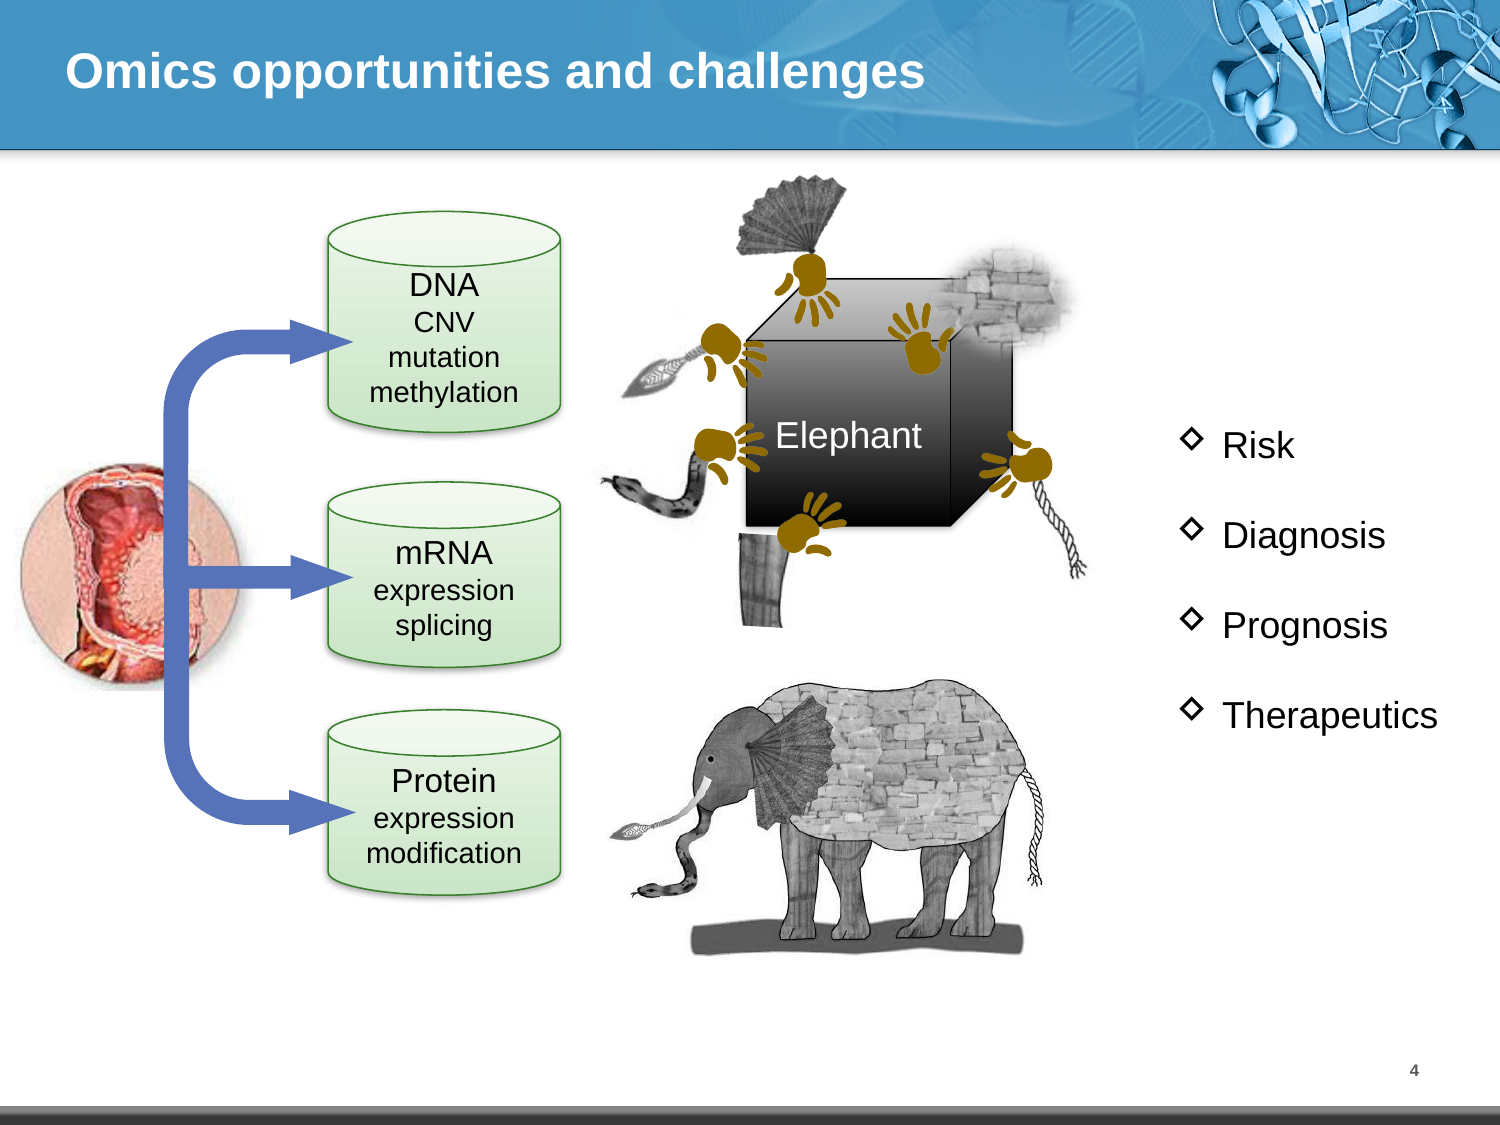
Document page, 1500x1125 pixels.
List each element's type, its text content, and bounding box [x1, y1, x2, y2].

text_box Protein expression modification [328, 709, 561, 896]
text_box [269, 554, 354, 601]
text_box Elephant [746, 340, 977, 526]
picture [0, 0, 1500, 1125]
title Omics opportunities and challenges [50, 0, 1192, 138]
text_box DNA CNV mutation methylation [328, 211, 561, 433]
text_box Risk Diagnosis Prognosis Therapeutics [1160, 413, 1454, 744]
text_box mRNA expression splicing [328, 481, 561, 668]
text_box [164, 699, 357, 836]
text_box [163, 319, 354, 459]
